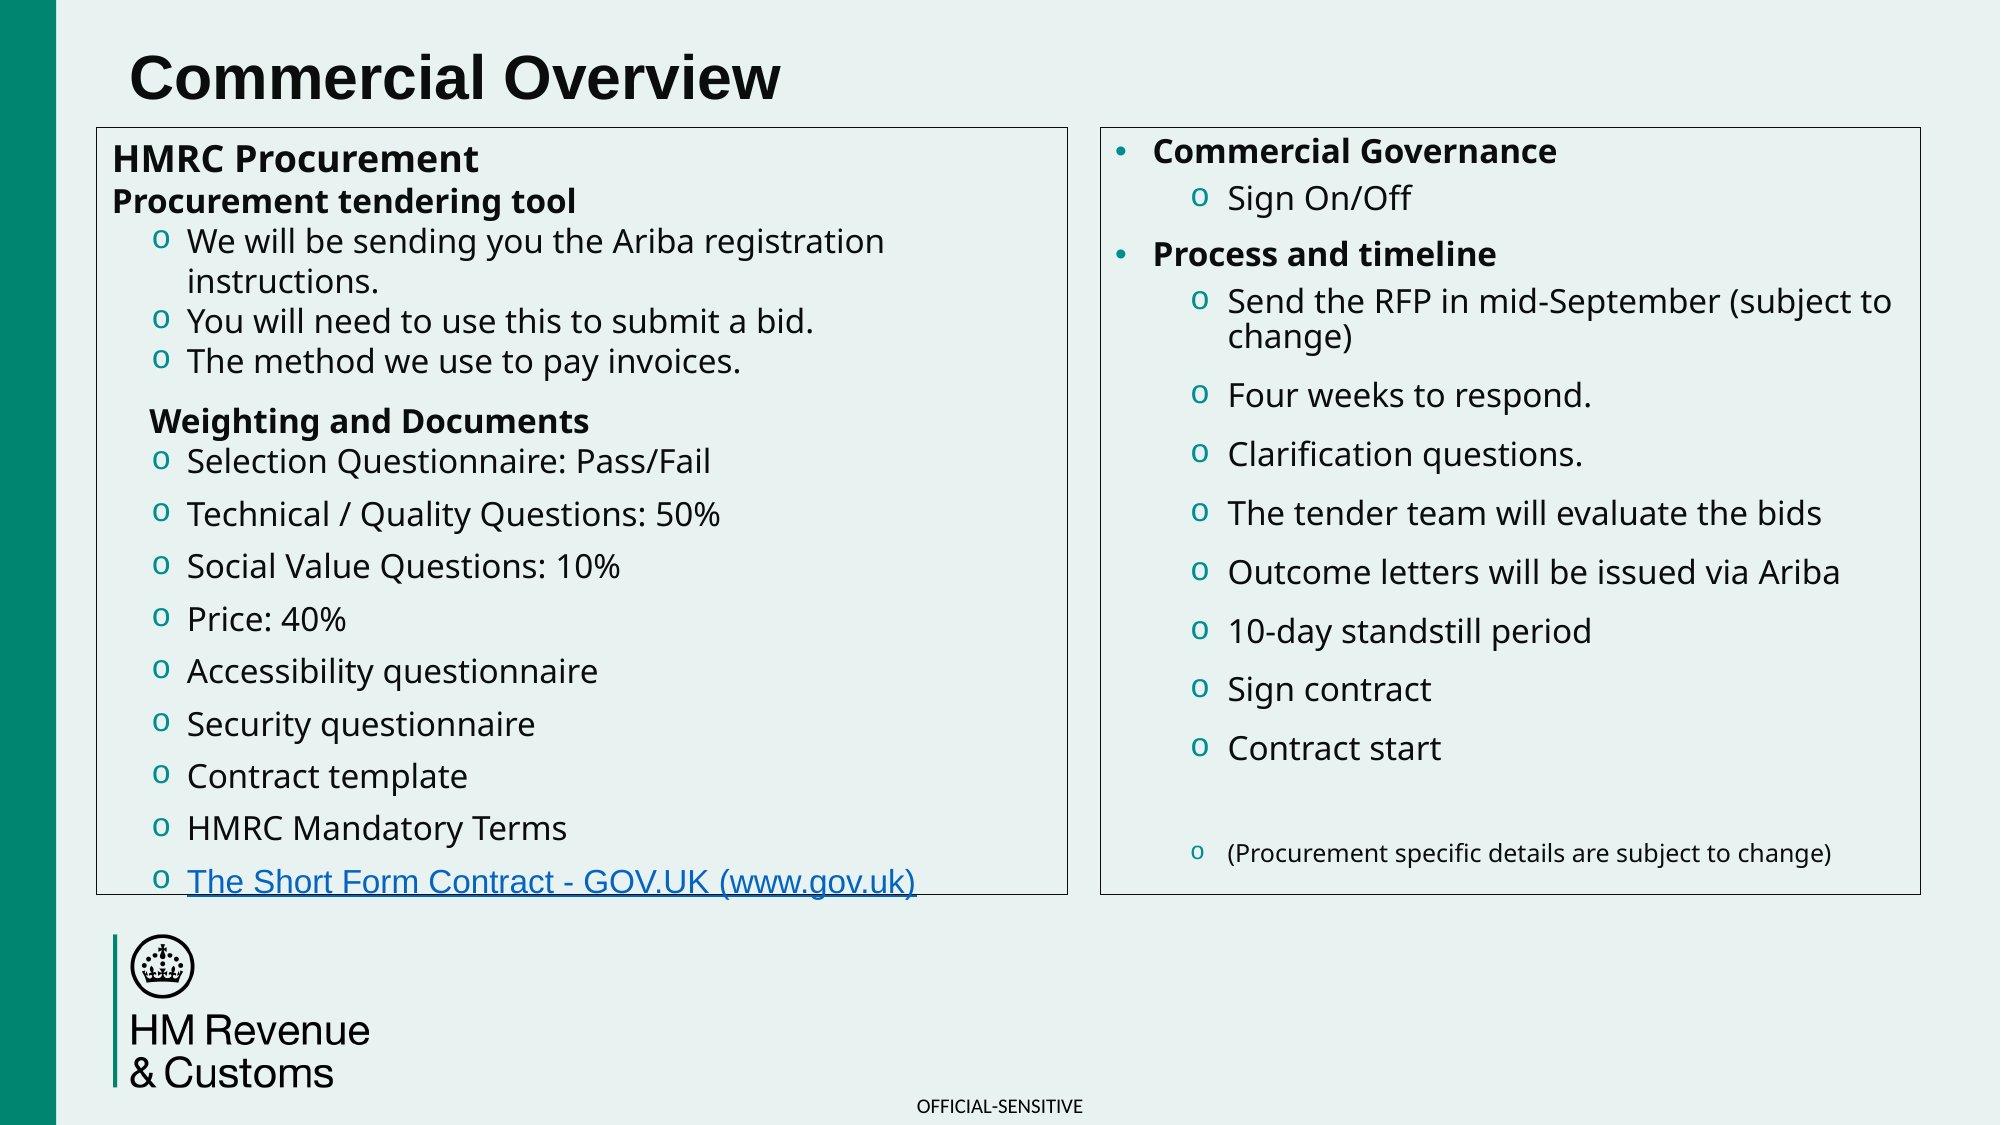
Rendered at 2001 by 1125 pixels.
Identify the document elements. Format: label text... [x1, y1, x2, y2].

text_box Commercial Governance Sign On/Off Process and timeline Send the RFP in mid-September (subject to change) Four weeks to respond. Clarification questions. The tender team will evaluate the bids Outcome letters will be issued via Ariba 10-day standstill period Sign contract Contract start (Procurement specific details are subject to change) [1100, 127, 1921, 895]
picture [0, 931, 428, 1125]
title Commercial Overview [111, 45, 1628, 114]
subtitle HMRC Procurement Procurement tendering tool We will be sending you the Ariba registration instructions. You will need to use this to submit a bid. The method we use to pay invoices. Weighting and Documents Selection Questionnaire: Pass/Fail Technical / Quality Questions: 50% Social Value Questions: 10% Price: 40% Accessibility questionnaire Security questionnaire Contract template HMRC Mandatory Terms The Short Form Contract - GOV.UK (www.gov.uk) [96, 127, 1068, 895]
